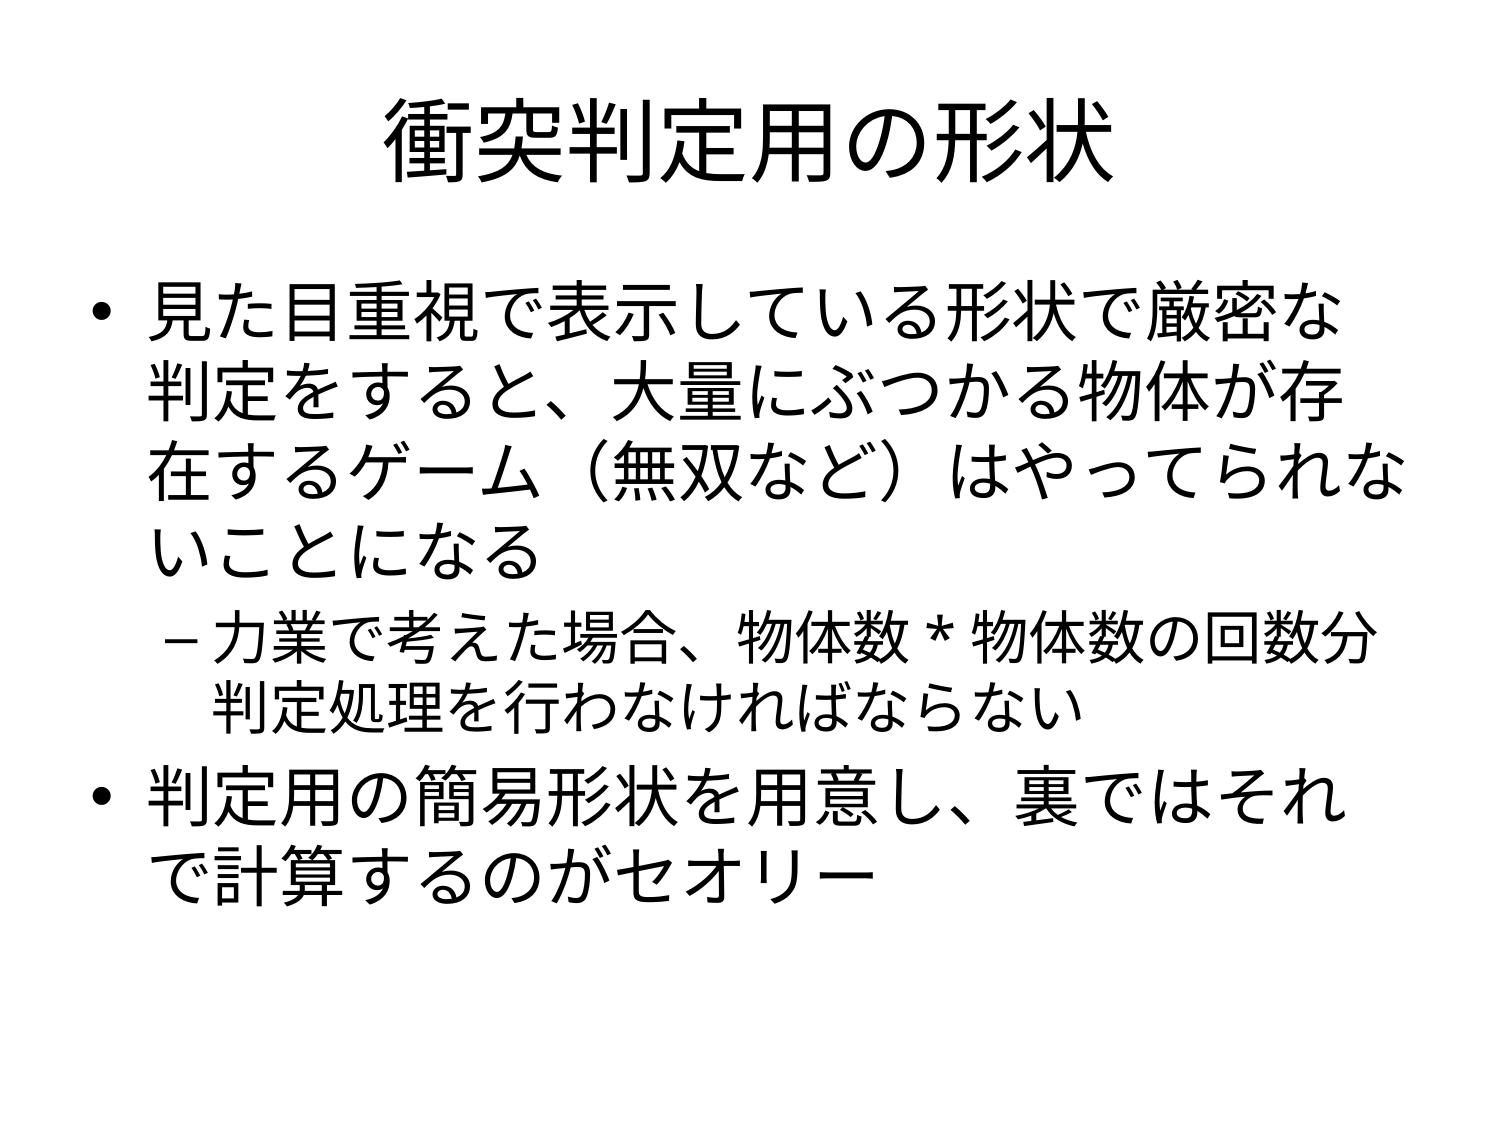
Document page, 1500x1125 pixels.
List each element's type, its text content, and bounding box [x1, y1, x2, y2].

title 衝突判定用の形状 [75, 45, 1425, 233]
list 見た目重視で表示している形状で厳密な判定をすると、大量にぶつかる物体が存在するゲーム（無双など）はやってられないことになる 力業で考えた場合、物体数*物体数の回数分判定処理を行わなければならない 判定用の簡易形状を用意し、裏ではそれで計算するのがセオリー [75, 262, 1425, 1005]
